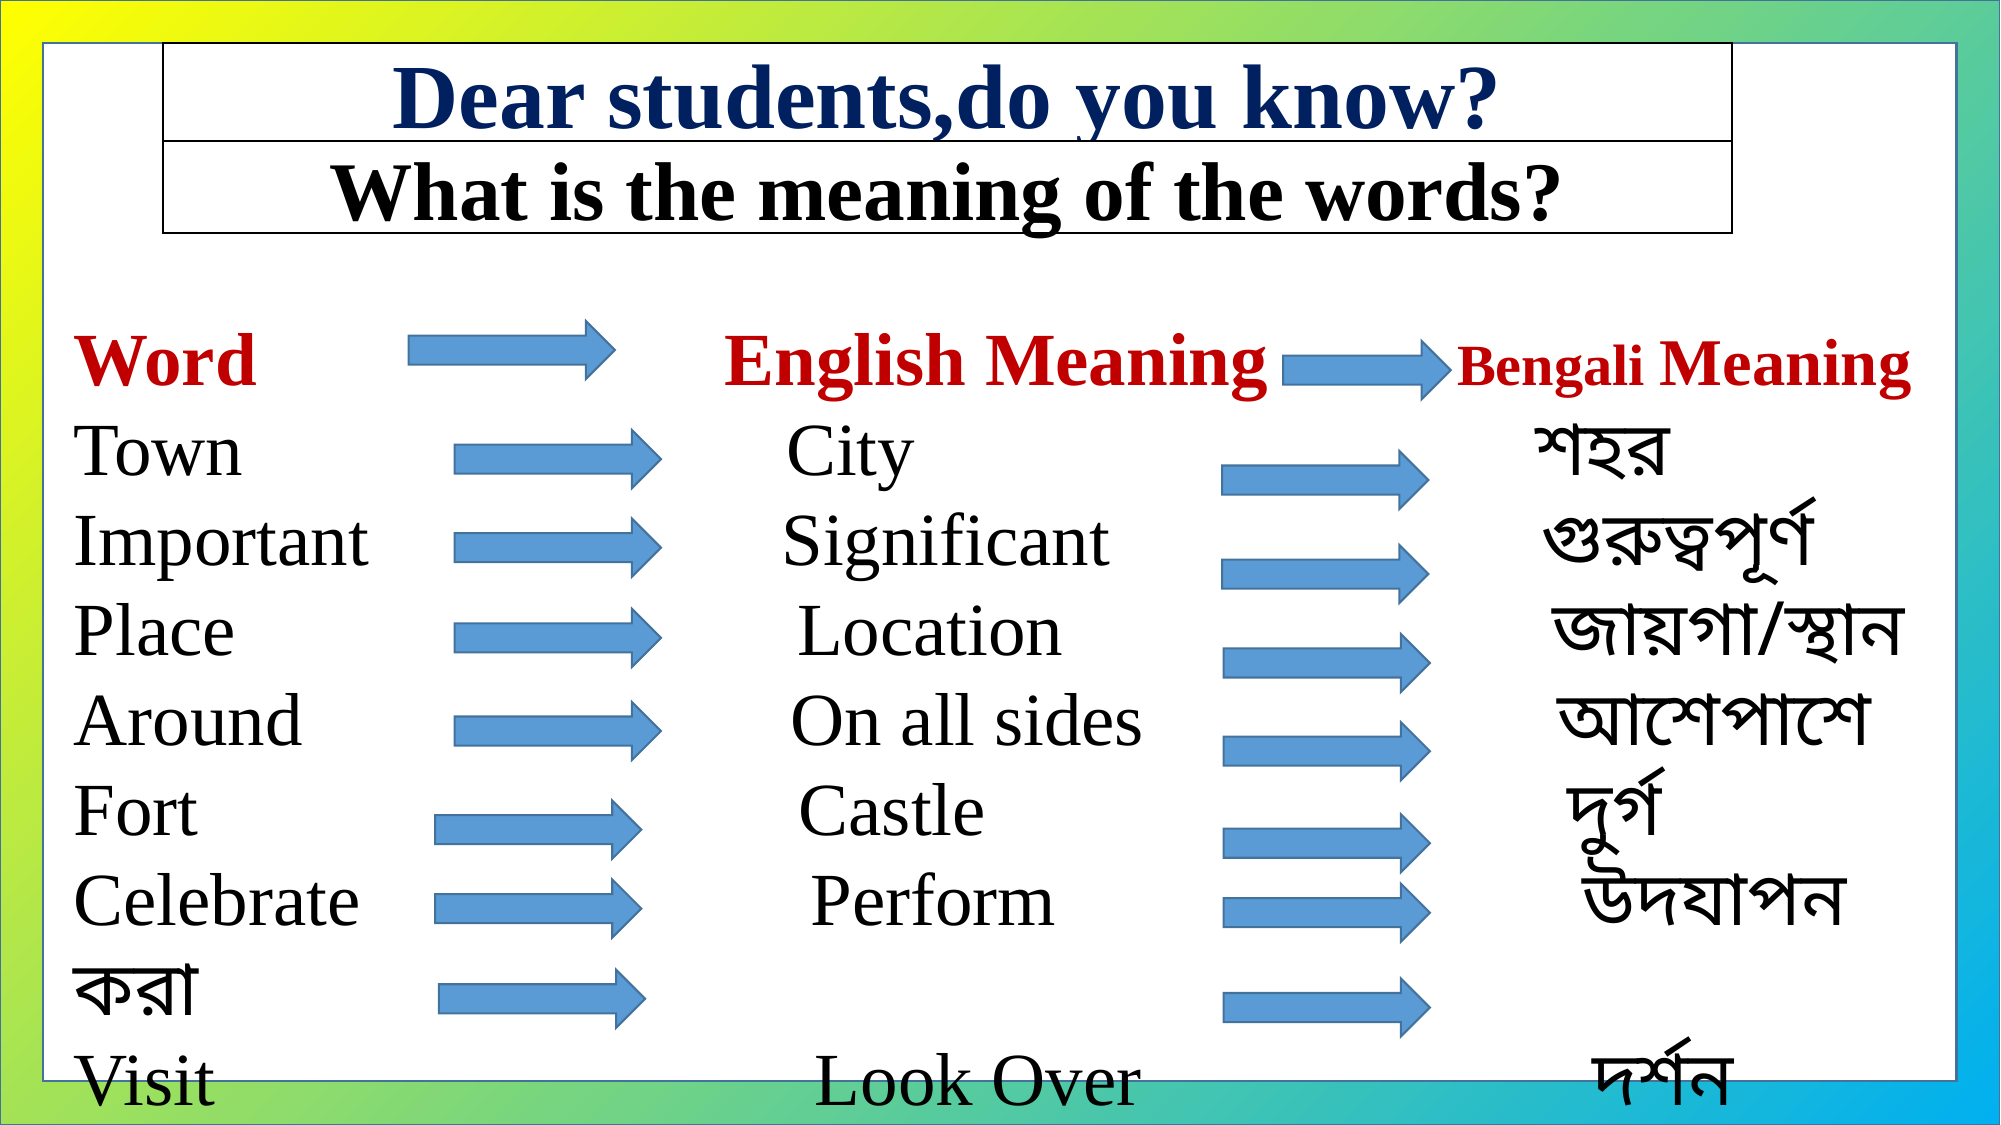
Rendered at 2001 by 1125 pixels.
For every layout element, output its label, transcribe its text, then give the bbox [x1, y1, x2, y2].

text_box Dear students,do you know? [162, 42, 1733, 140]
text_box [1221, 448, 1430, 512]
text_box [437, 967, 647, 1031]
text_box [1222, 811, 1432, 875]
text_box [453, 427, 663, 491]
text_box [1222, 631, 1432, 695]
text_box [434, 877, 643, 941]
text_box Word English Meaning Bengali Meaning Town City শহর Important Significant গুরুত্বপূর্ণ Place Location জায়গা/স্থান Around On all sides আশেপাশে Fort Castle দুর্গ Celebrate Perform উদযাপন করা Visit Look Over দর্শন [58, 302, 1941, 1125]
text_box [1221, 542, 1430, 606]
text_box [1282, 338, 1453, 402]
text_box [1222, 719, 1432, 783]
text_box [0, 0, 2000, 1125]
text_box [453, 516, 663, 580]
text_box [434, 798, 643, 862]
text_box What is the meaning of the words? [162, 140, 1733, 234]
text_box [1222, 881, 1432, 945]
text_box [453, 699, 663, 763]
text_box [453, 606, 663, 670]
text_box [407, 318, 617, 382]
text_box [1222, 975, 1432, 1040]
